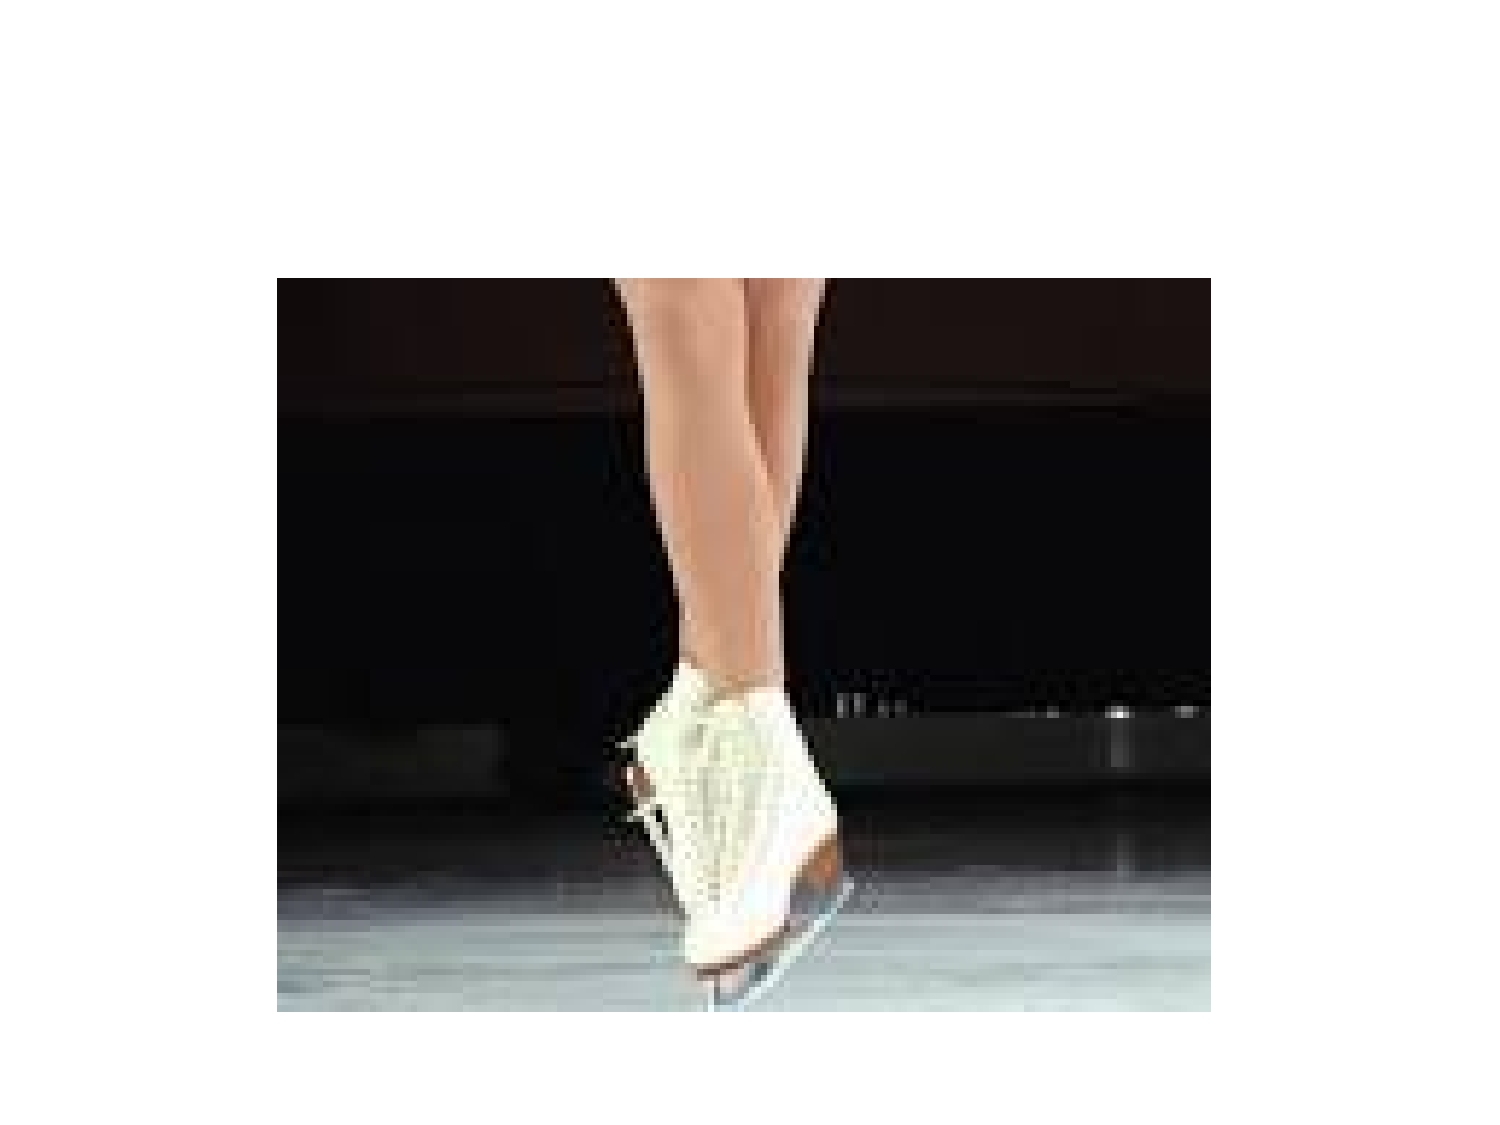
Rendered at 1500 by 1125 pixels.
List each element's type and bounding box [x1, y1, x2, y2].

picture [277, 278, 1211, 1012]
